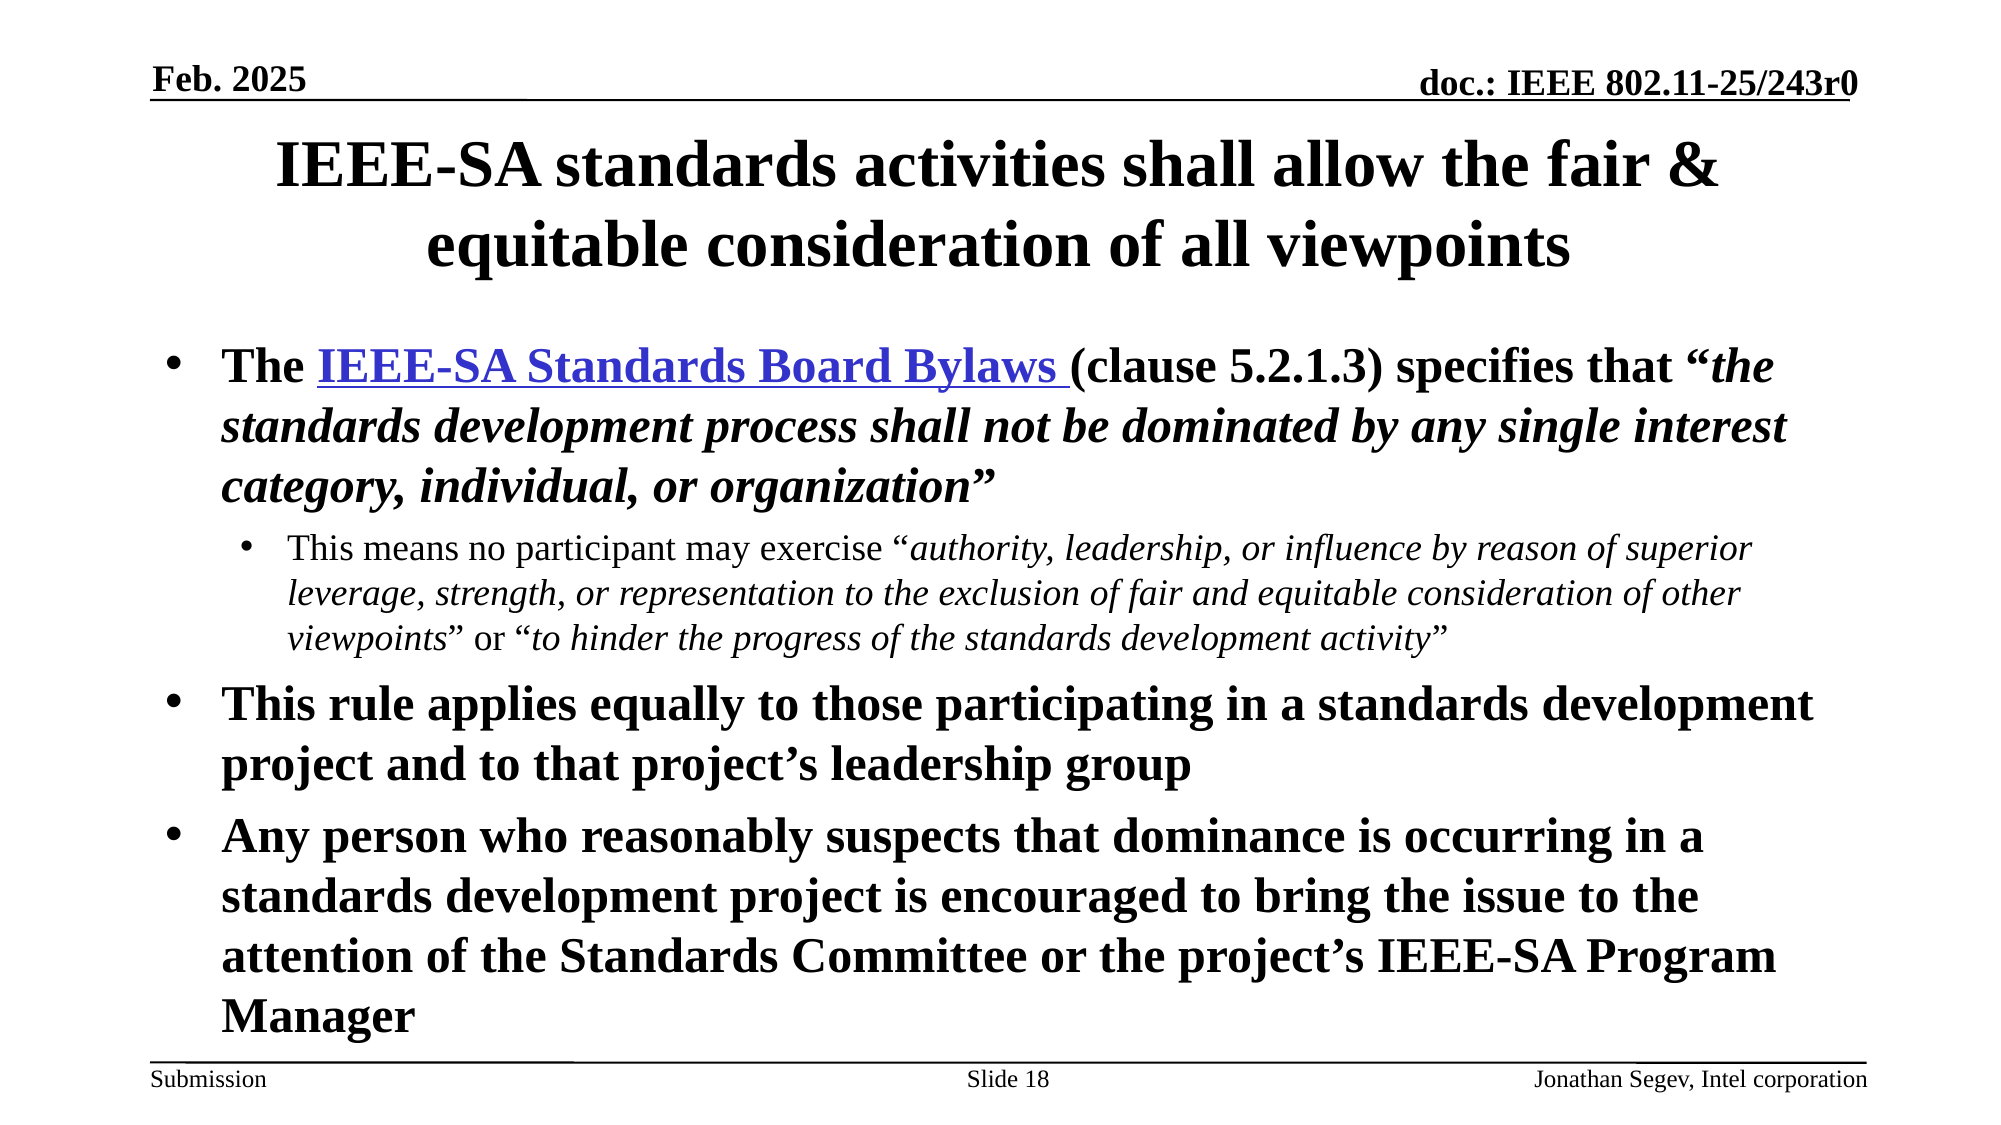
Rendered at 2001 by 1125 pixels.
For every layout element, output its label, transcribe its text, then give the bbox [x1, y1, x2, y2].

list The IEEE-SA Standards Board Bylaws (clause 5.2.1.3) specifies that “the standards development process shall not be dominated by any single interest category, individual, or organization” This means no participant may exercise “authority, leadership, or influence by reason of superior leverage, strength, or representation to the exclusion of fair and equitable consideration of other viewpoints” or “to hinder the progress of the standards development activity” This rule applies equally to those participating in a standards development project and to that project’s leadership group Any person who reasonably suspects that dominance is occurring in a standards development project is encouraged to bring the issue to the attention of the Standards Committee or the project’s IEEE-SA Program Manager [149, 324, 1850, 1000]
slide_number Slide 18 [950, 1061, 1067, 1123]
title IEEE-SA standards activities shall allow the fair & equitable consideration of all viewpoints [149, 112, 1850, 288]
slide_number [152, 54, 563, 100]
footer Jonathan Segev, Intel corporation [1171, 1061, 1869, 1093]
